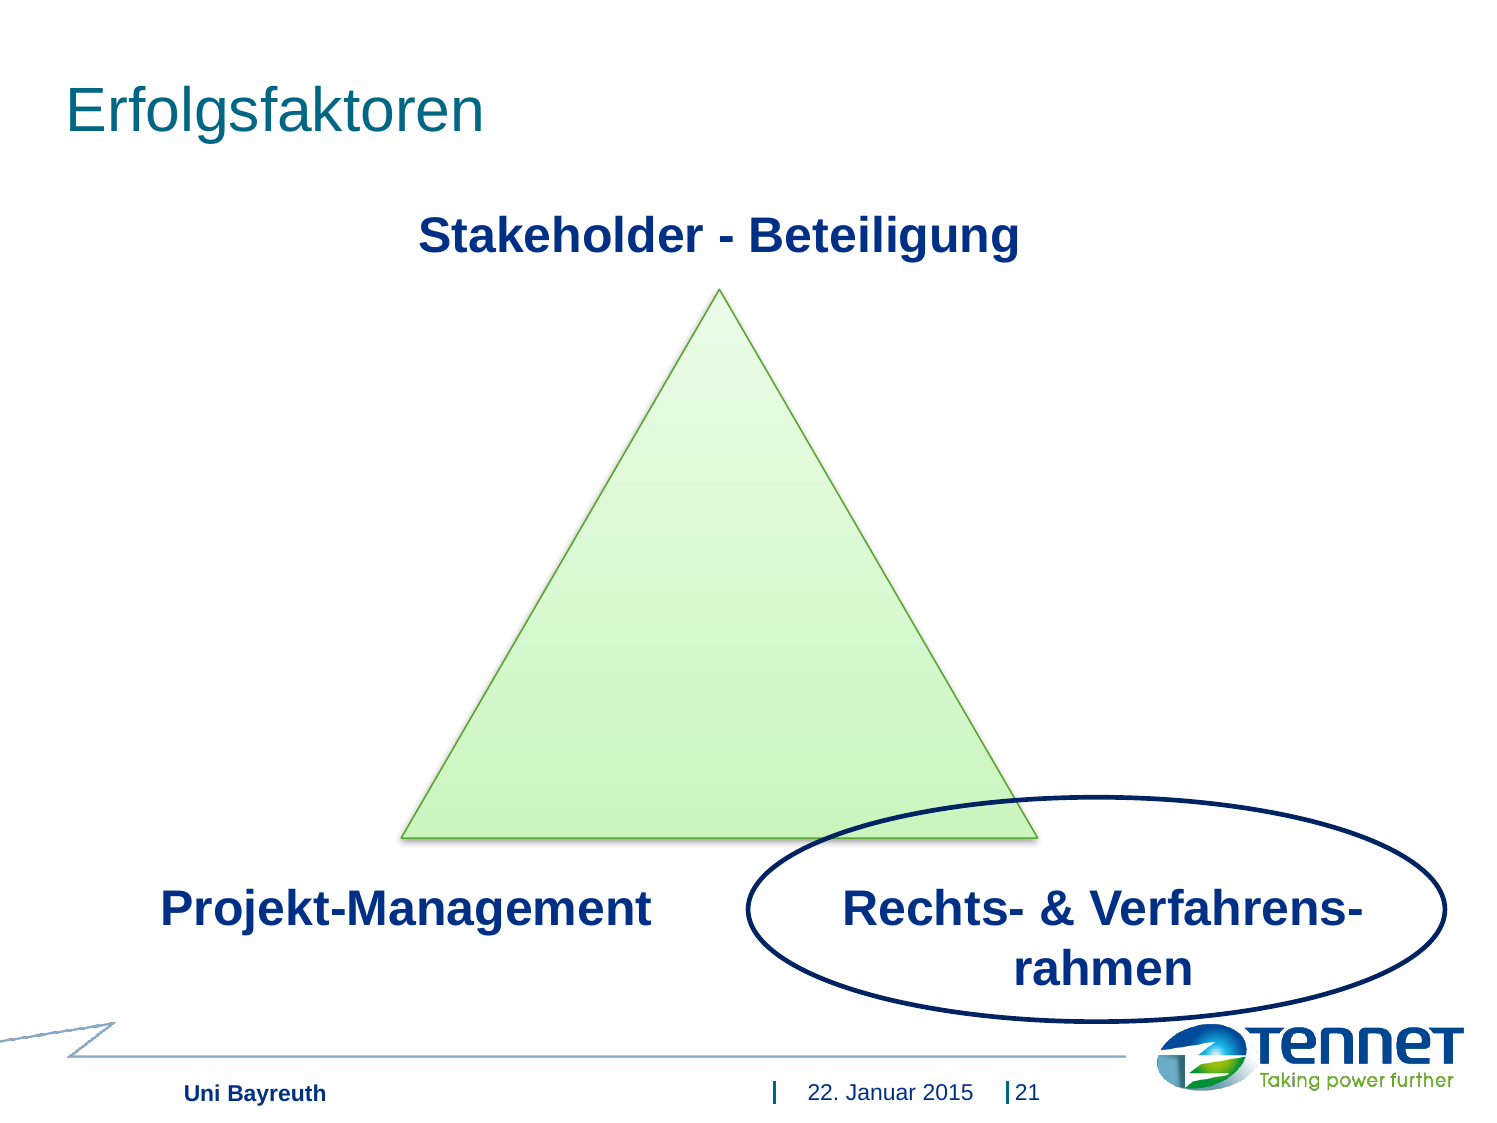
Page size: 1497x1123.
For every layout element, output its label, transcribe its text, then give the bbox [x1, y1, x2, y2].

text_box Stakeholder - Beteiligung [403, 194, 1037, 270]
footer Uni Bayreuth [166, 1045, 819, 1106]
text_box Rechts- & Verfahrens-rahmen [820, 981, 890, 1003]
text_box [745, 795, 1448, 1024]
picture [0, 984, 1464, 1094]
title Erfolgsfaktoren [51, 61, 1469, 209]
slide_number 21 [1014, 1045, 1091, 1105]
text_box Projekt-Management [146, 868, 668, 988]
text_box [400, 288, 1016, 839]
text_box Rechts- & Verfahrens-rahmen [1303, 975, 1386, 1003]
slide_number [784, 1045, 997, 1105]
